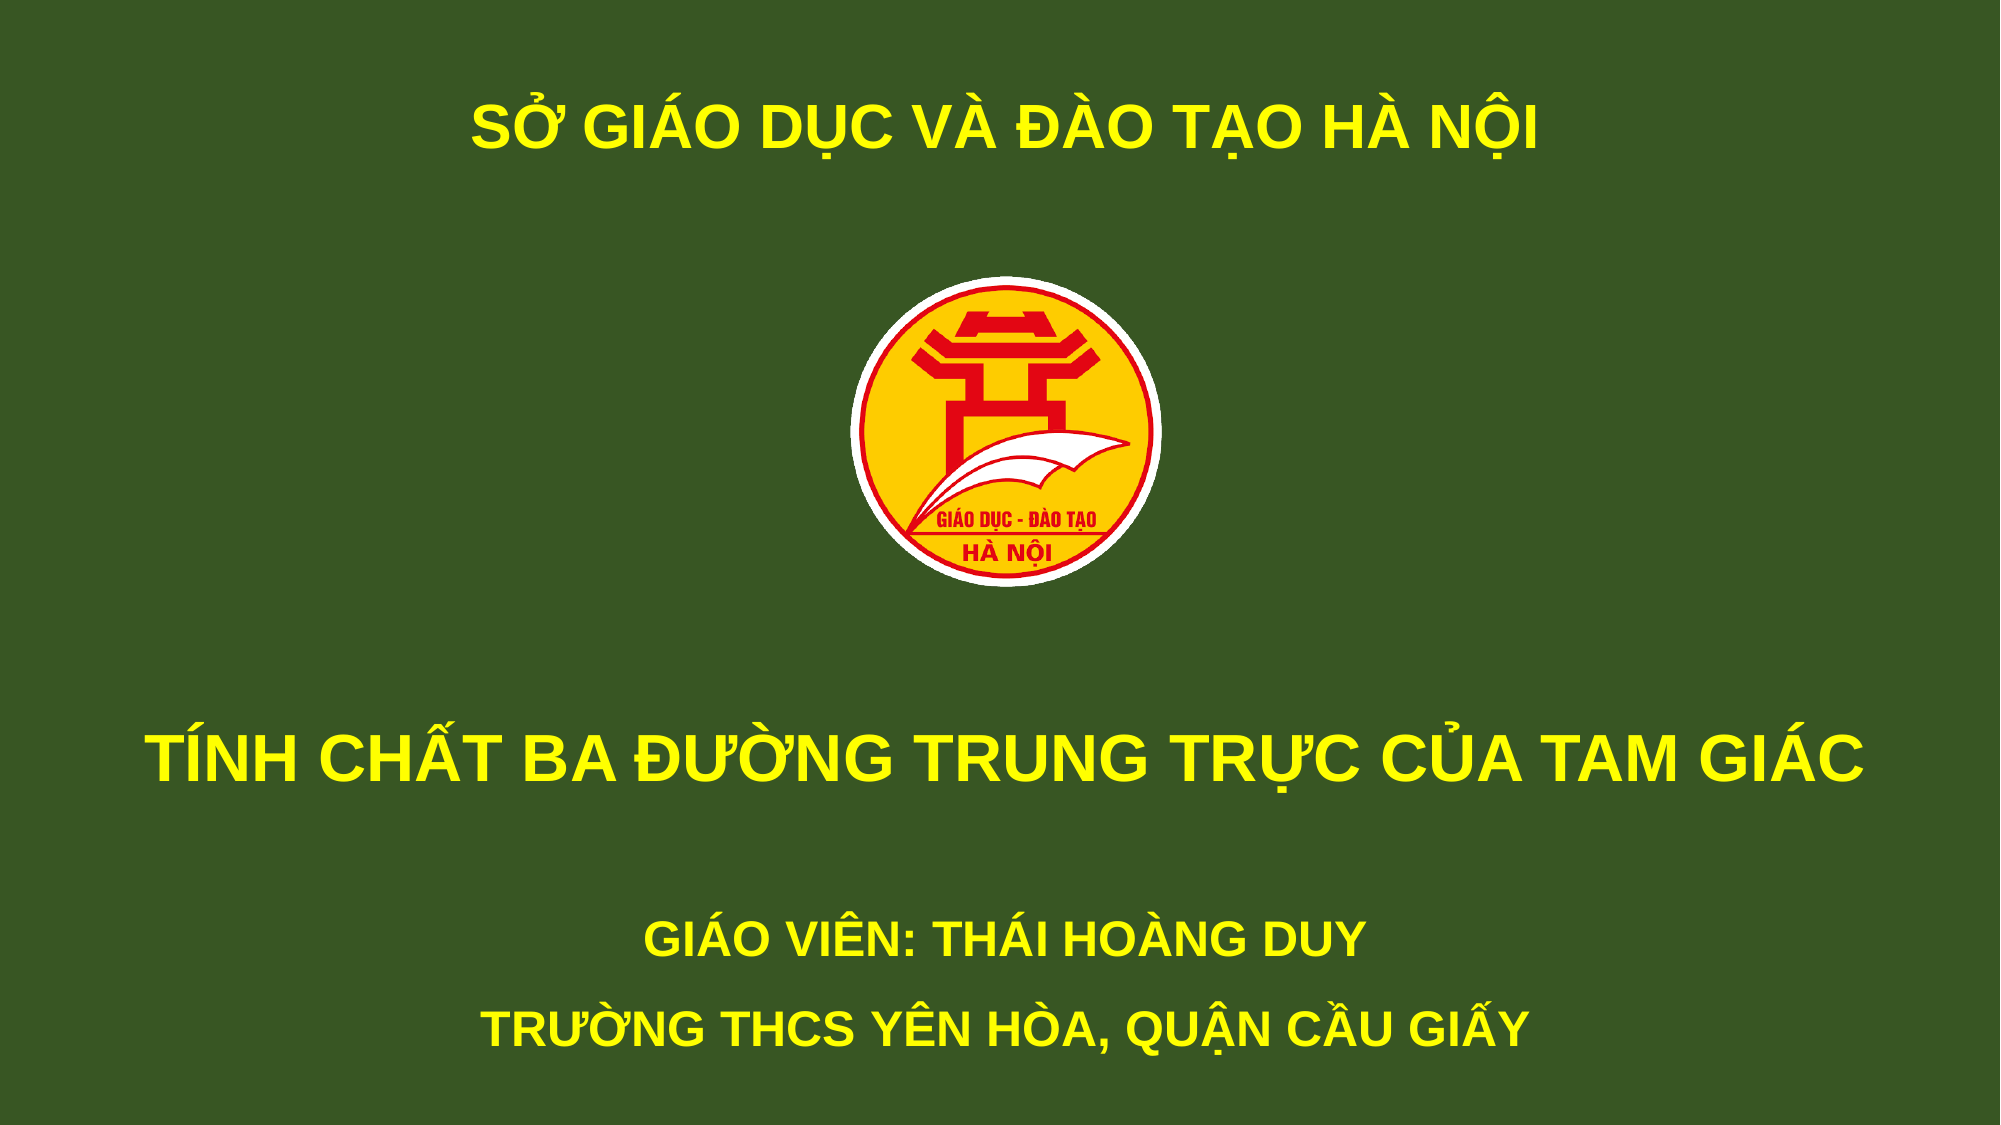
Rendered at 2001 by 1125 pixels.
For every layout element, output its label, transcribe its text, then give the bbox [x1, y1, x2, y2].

picture [850, 276, 1162, 587]
text_box TÍNH CHẤT BA ĐƯỜNG TRUNG TRỰC CỦA TAM GIÁC [129, 667, 1883, 803]
text_box SỞ GIÁO DỤC VÀ ĐÀO TẠO HÀ NỘI [455, 79, 1556, 169]
text_box GIÁO VIÊN: THÁI HOÀNG DUY TRƯỜNG THCS YÊN HÒA, QUẬN CẦU GIẤY [465, 868, 1546, 1064]
